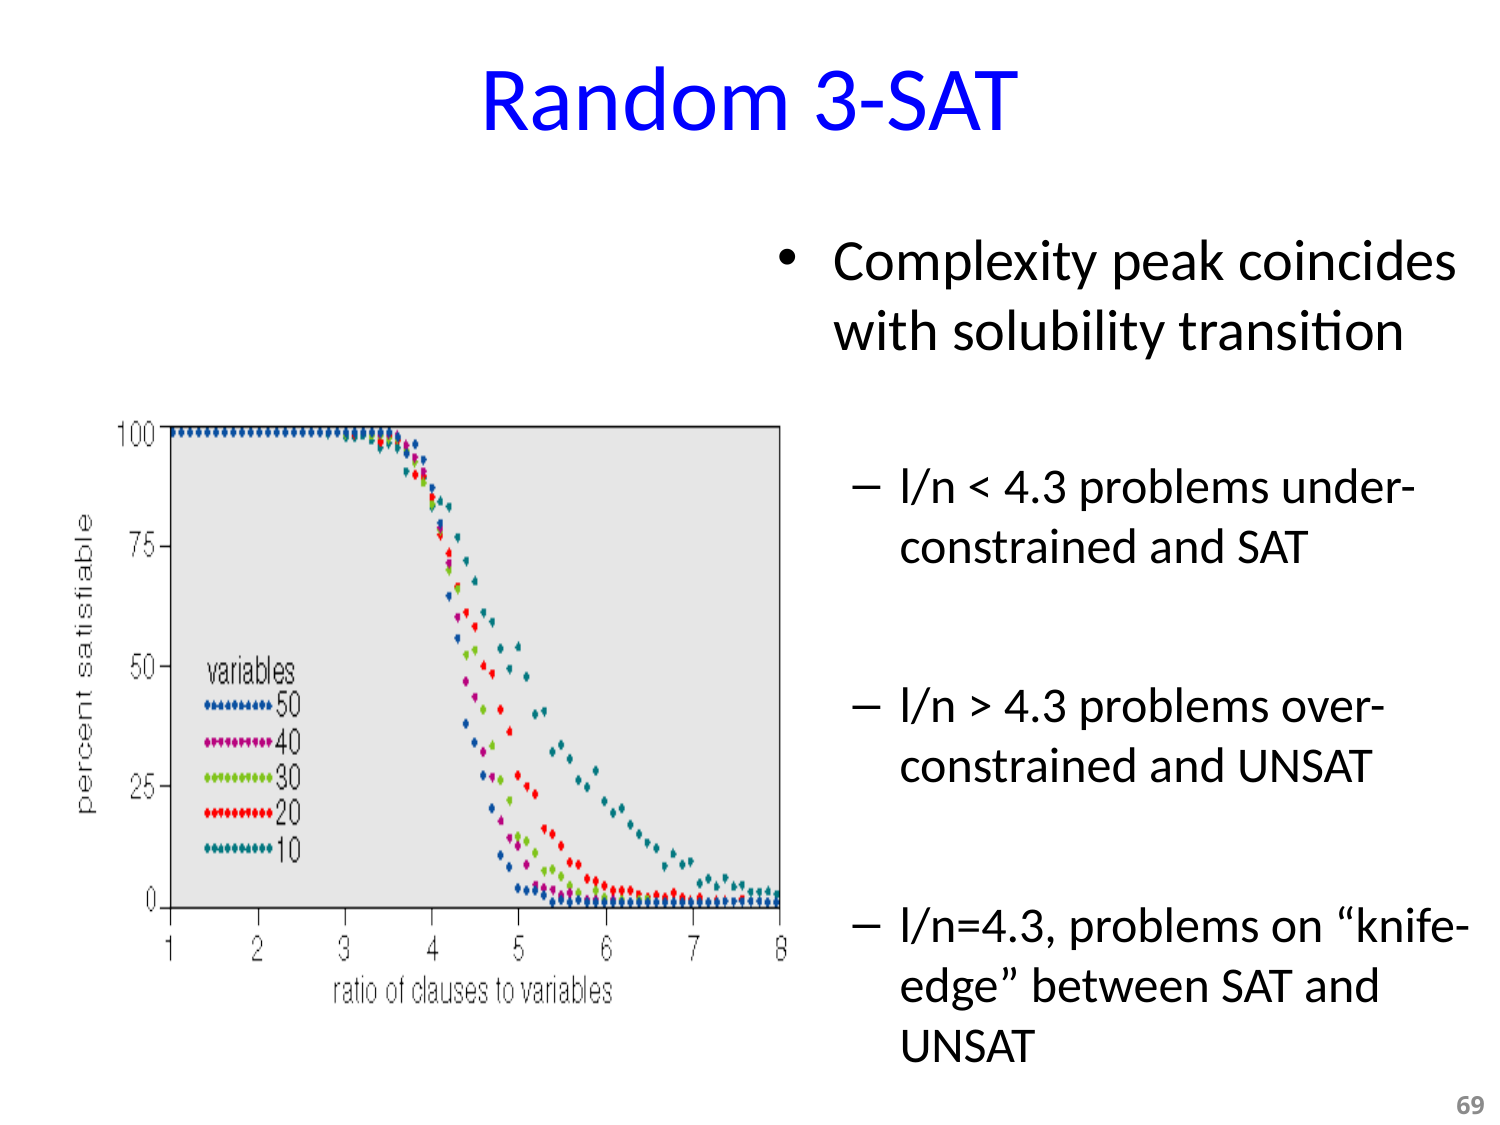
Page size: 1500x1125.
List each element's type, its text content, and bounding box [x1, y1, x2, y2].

list Complexity peak coincides with solubility transition l/n < 4.3 problems under-constrained and SAT l/n > 4.3 problems over-constrained and UNSAT l/n=4.3, problems on “knife-edge” between SAT and UNSAT [762, 214, 1500, 890]
picture [68, 412, 788, 1012]
title Random 3-SAT [0, 0, 1500, 188]
slide_number 69 [1187, 1087, 1500, 1125]
